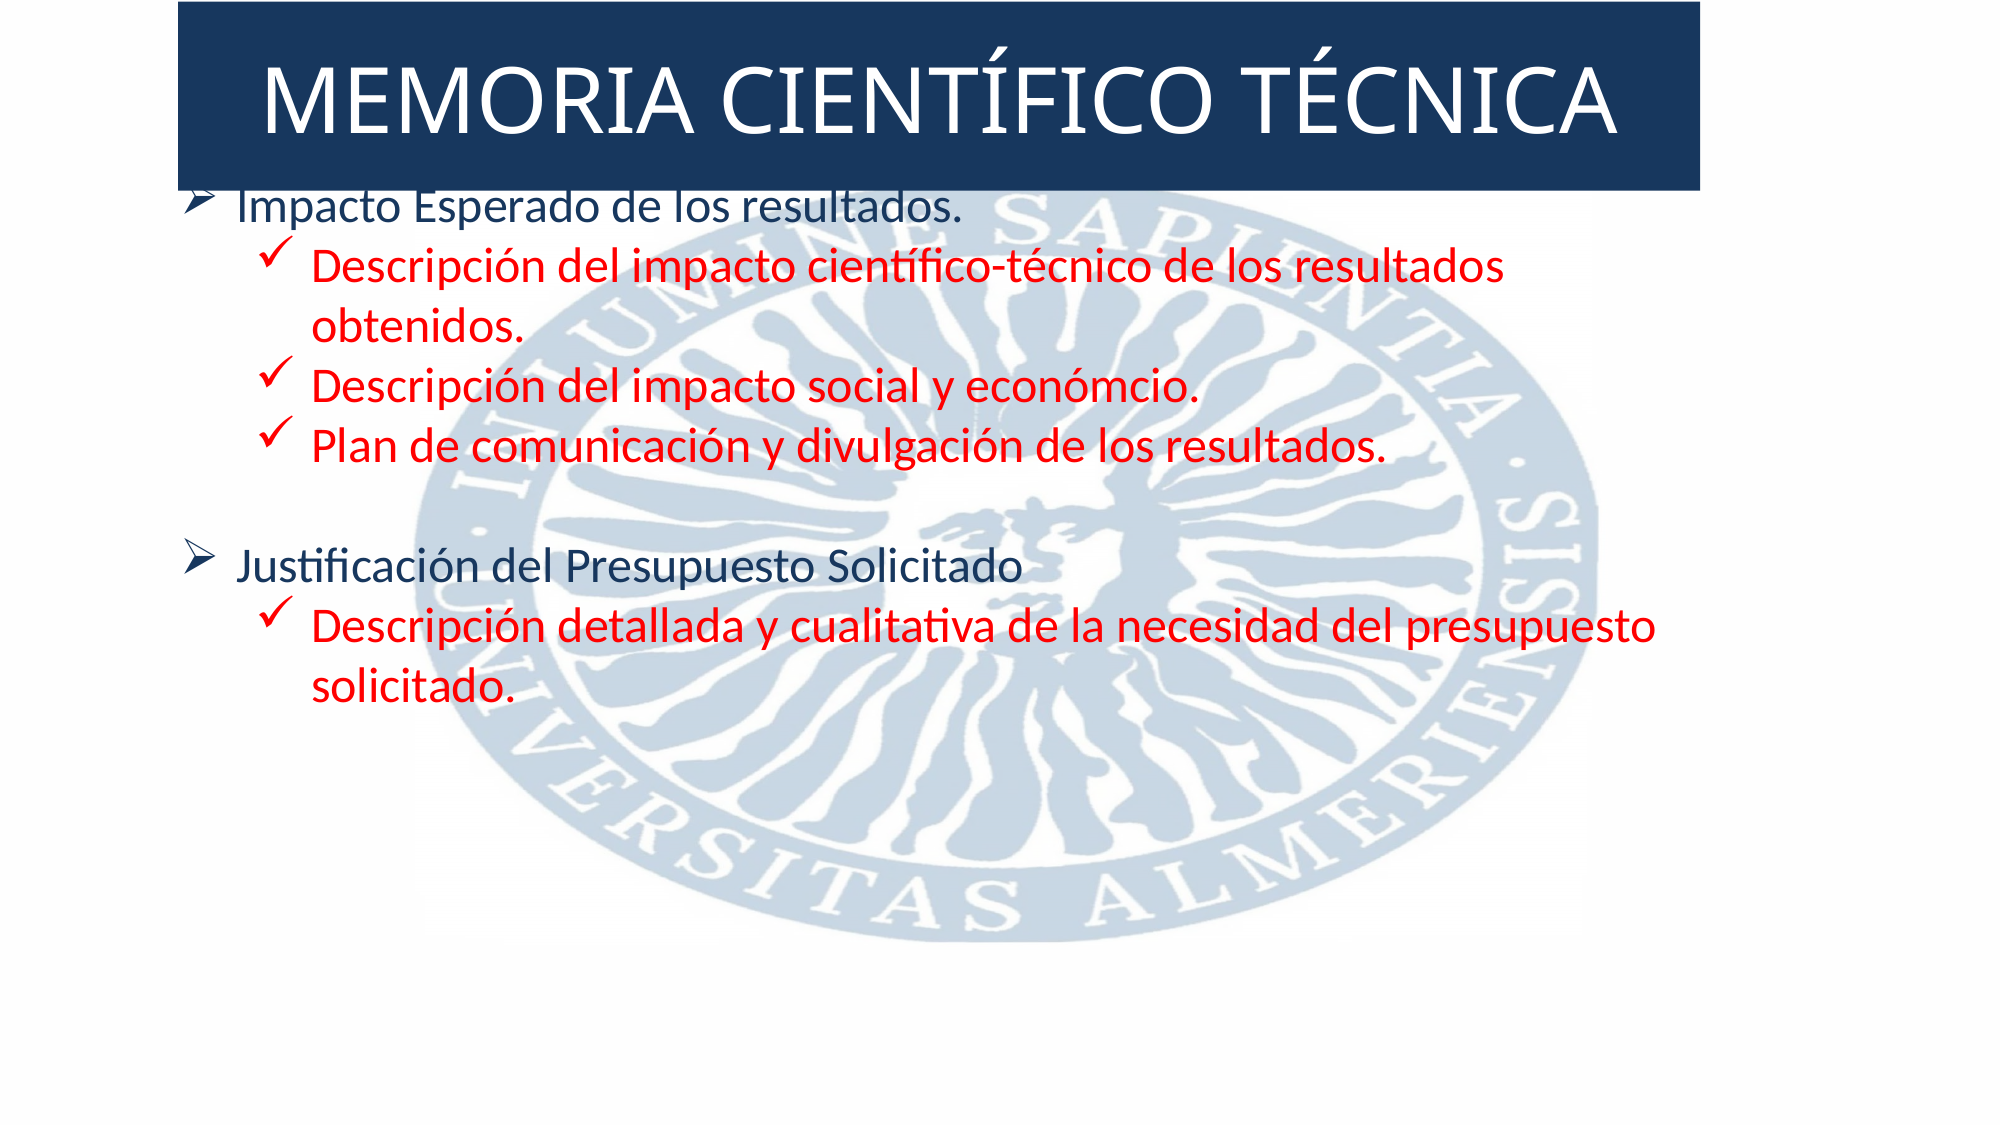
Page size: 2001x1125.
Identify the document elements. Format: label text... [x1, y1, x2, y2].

text_box Impacto Esperado de los resultados. Descripción del impacto científico-técnico de los resultados obtenidos. Descripción del impacto social y económcio. Plan de comunicación y divulgación de los resultados. Justificación del Presupuesto Solicitado Descripción detallada y cualitativa de la necesidad del presupuesto solicitado. [177, 152, 1701, 933]
title MEMORIA CIENTÍFICO TÉCNICA [178, 1, 1701, 152]
